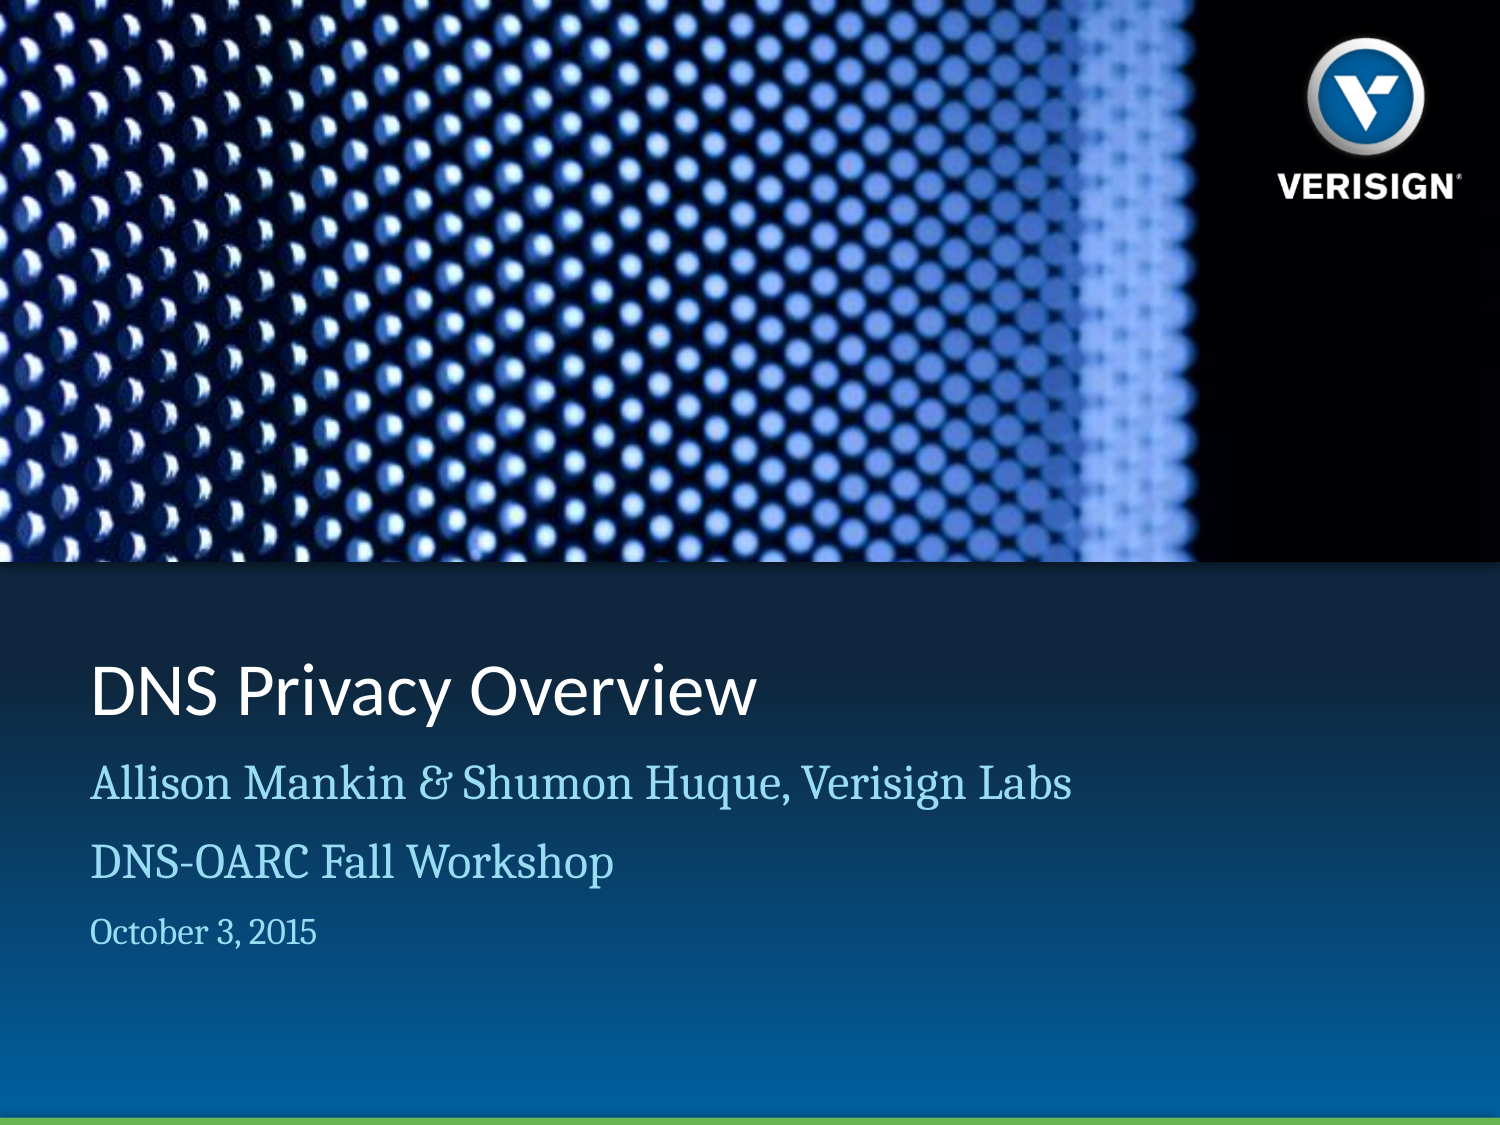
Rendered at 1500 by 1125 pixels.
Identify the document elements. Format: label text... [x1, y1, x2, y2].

subtitle Allison Mankin & Shumon Huque, Verisign Labs DNS-OARC Fall Workshop October 3, 2015 [75, 742, 1425, 1042]
title DNS Privacy Overview [75, 574, 1425, 739]
picture [0, 0, 1500, 562]
